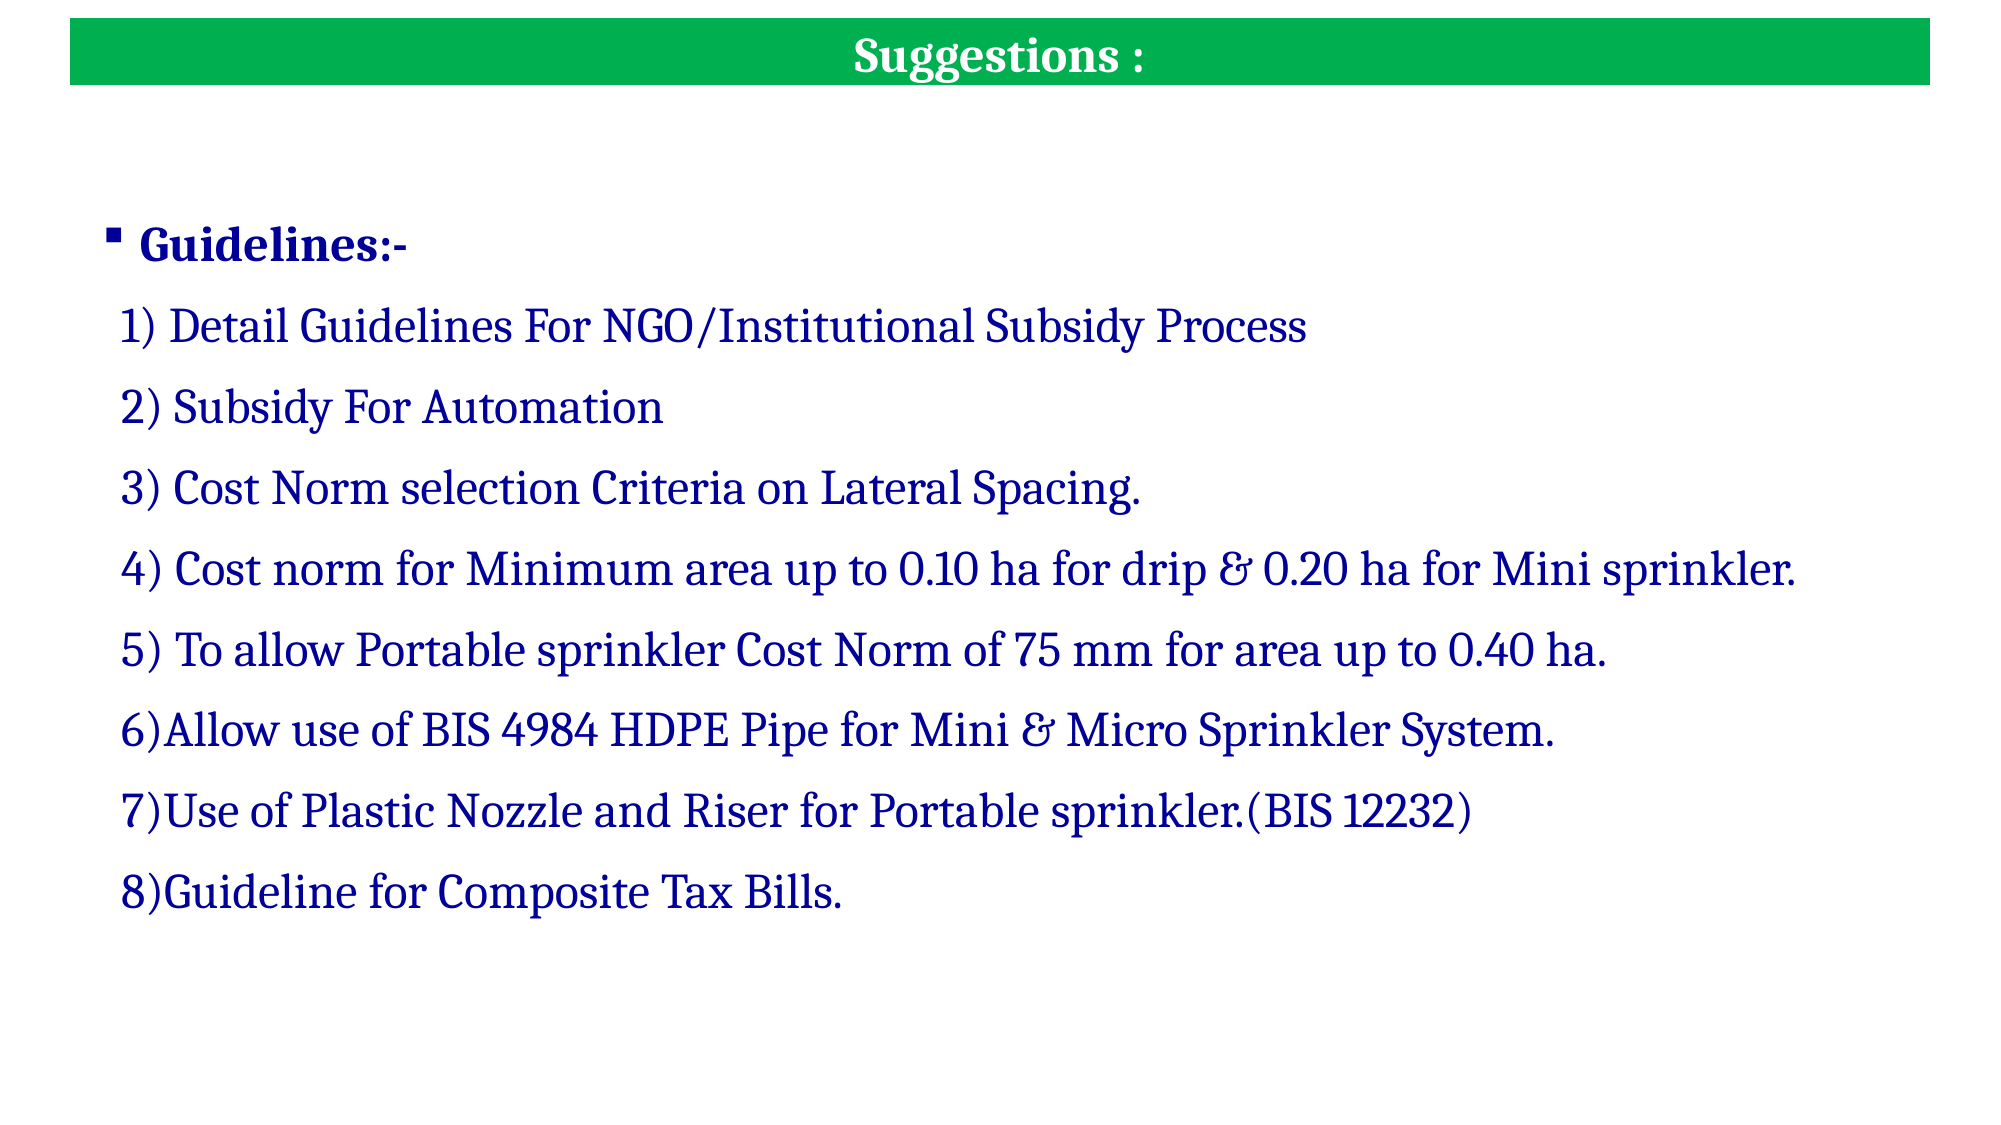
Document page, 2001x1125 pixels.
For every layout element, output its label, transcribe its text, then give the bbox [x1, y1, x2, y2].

table_header Suggestions : [70, 18, 1930, 85]
text_box Guidelines:- 1) Detail Guidelines For NGO/Institutional Subsidy Process 2) Subsidy For Automation 3) Cost Norm selection Criteria on Lateral Spacing. 4) Cost norm for Minimum area up to 0.10 ha for drip & 0.20 ha for Mini sprinkler. 5) To allow Portable sprinkler Cost Norm of 75 mm for area up to 0.40 ha. 6)Allow use of BIS 4984 HDPE Pipe for Mini & Micro Sprinkler System. 7)Use of Plastic Nozzle and Riser for Portable sprinkler.(BIS 12232) 8)Guideline for Composite Tax Bills. [87, 204, 1965, 959]
